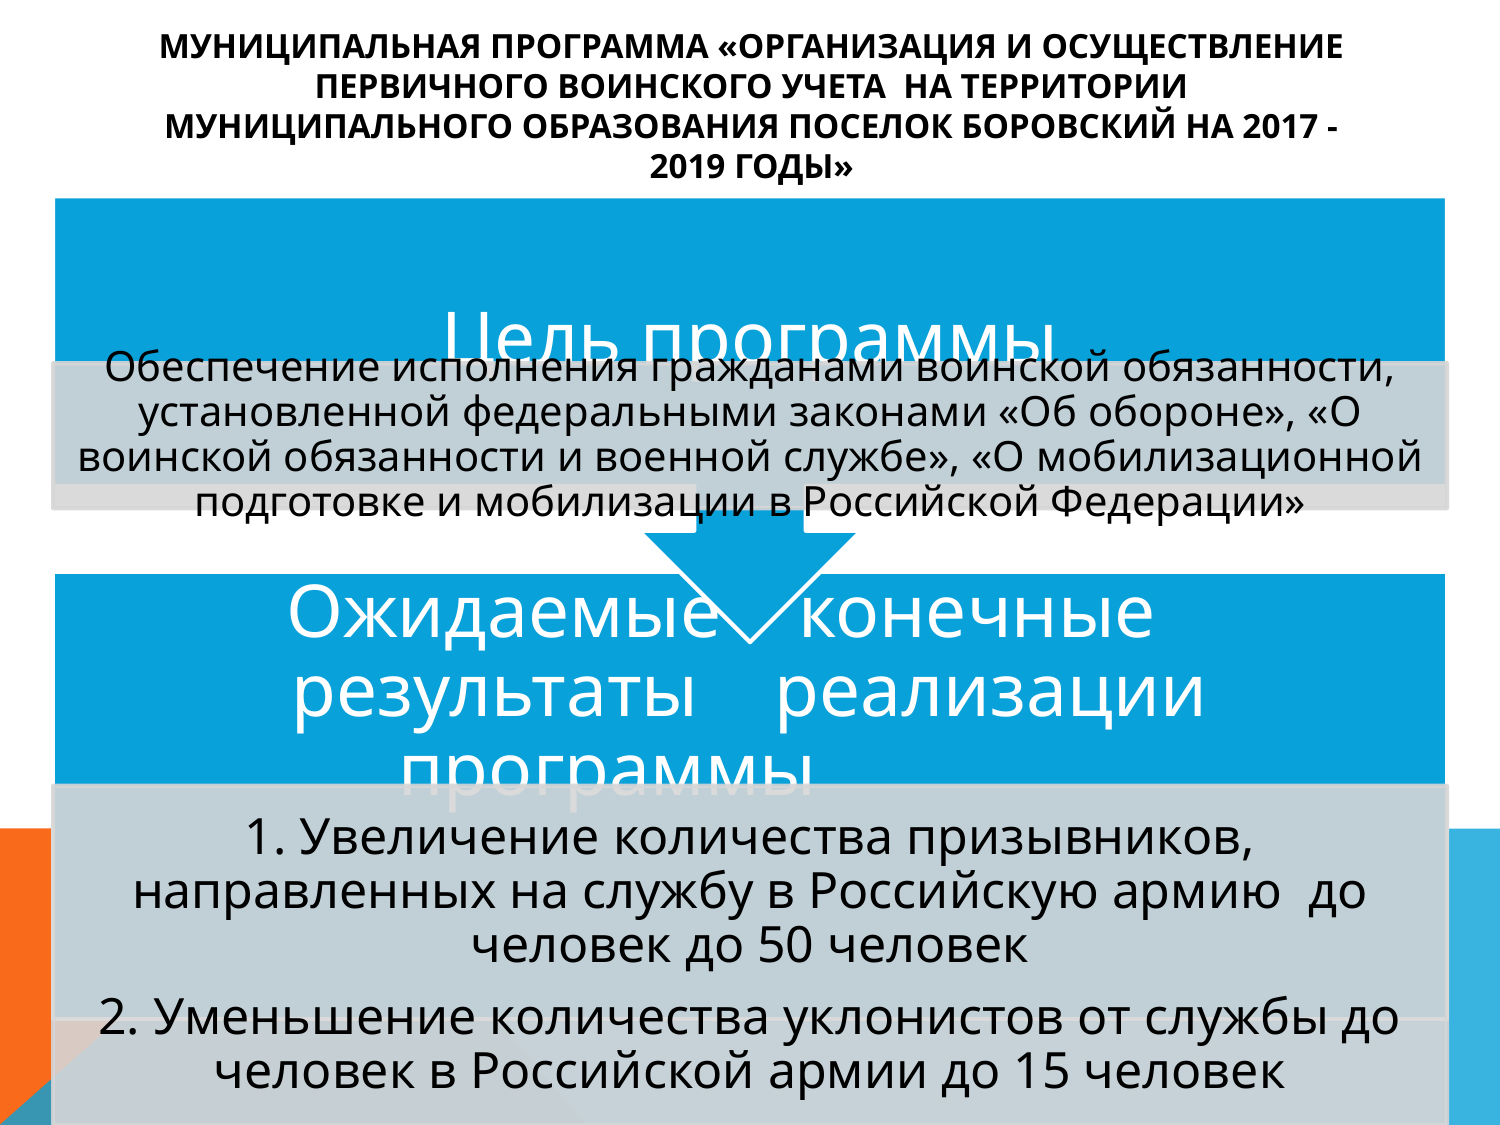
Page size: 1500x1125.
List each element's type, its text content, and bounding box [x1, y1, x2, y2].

title Муниципальная программа «Организация и осуществление первичного воинского учета на территории муниципального образования поселок Боровский на 2017 - 2019 годы» [135, 60, 1369, 150]
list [52, 180, 1448, 1125]
